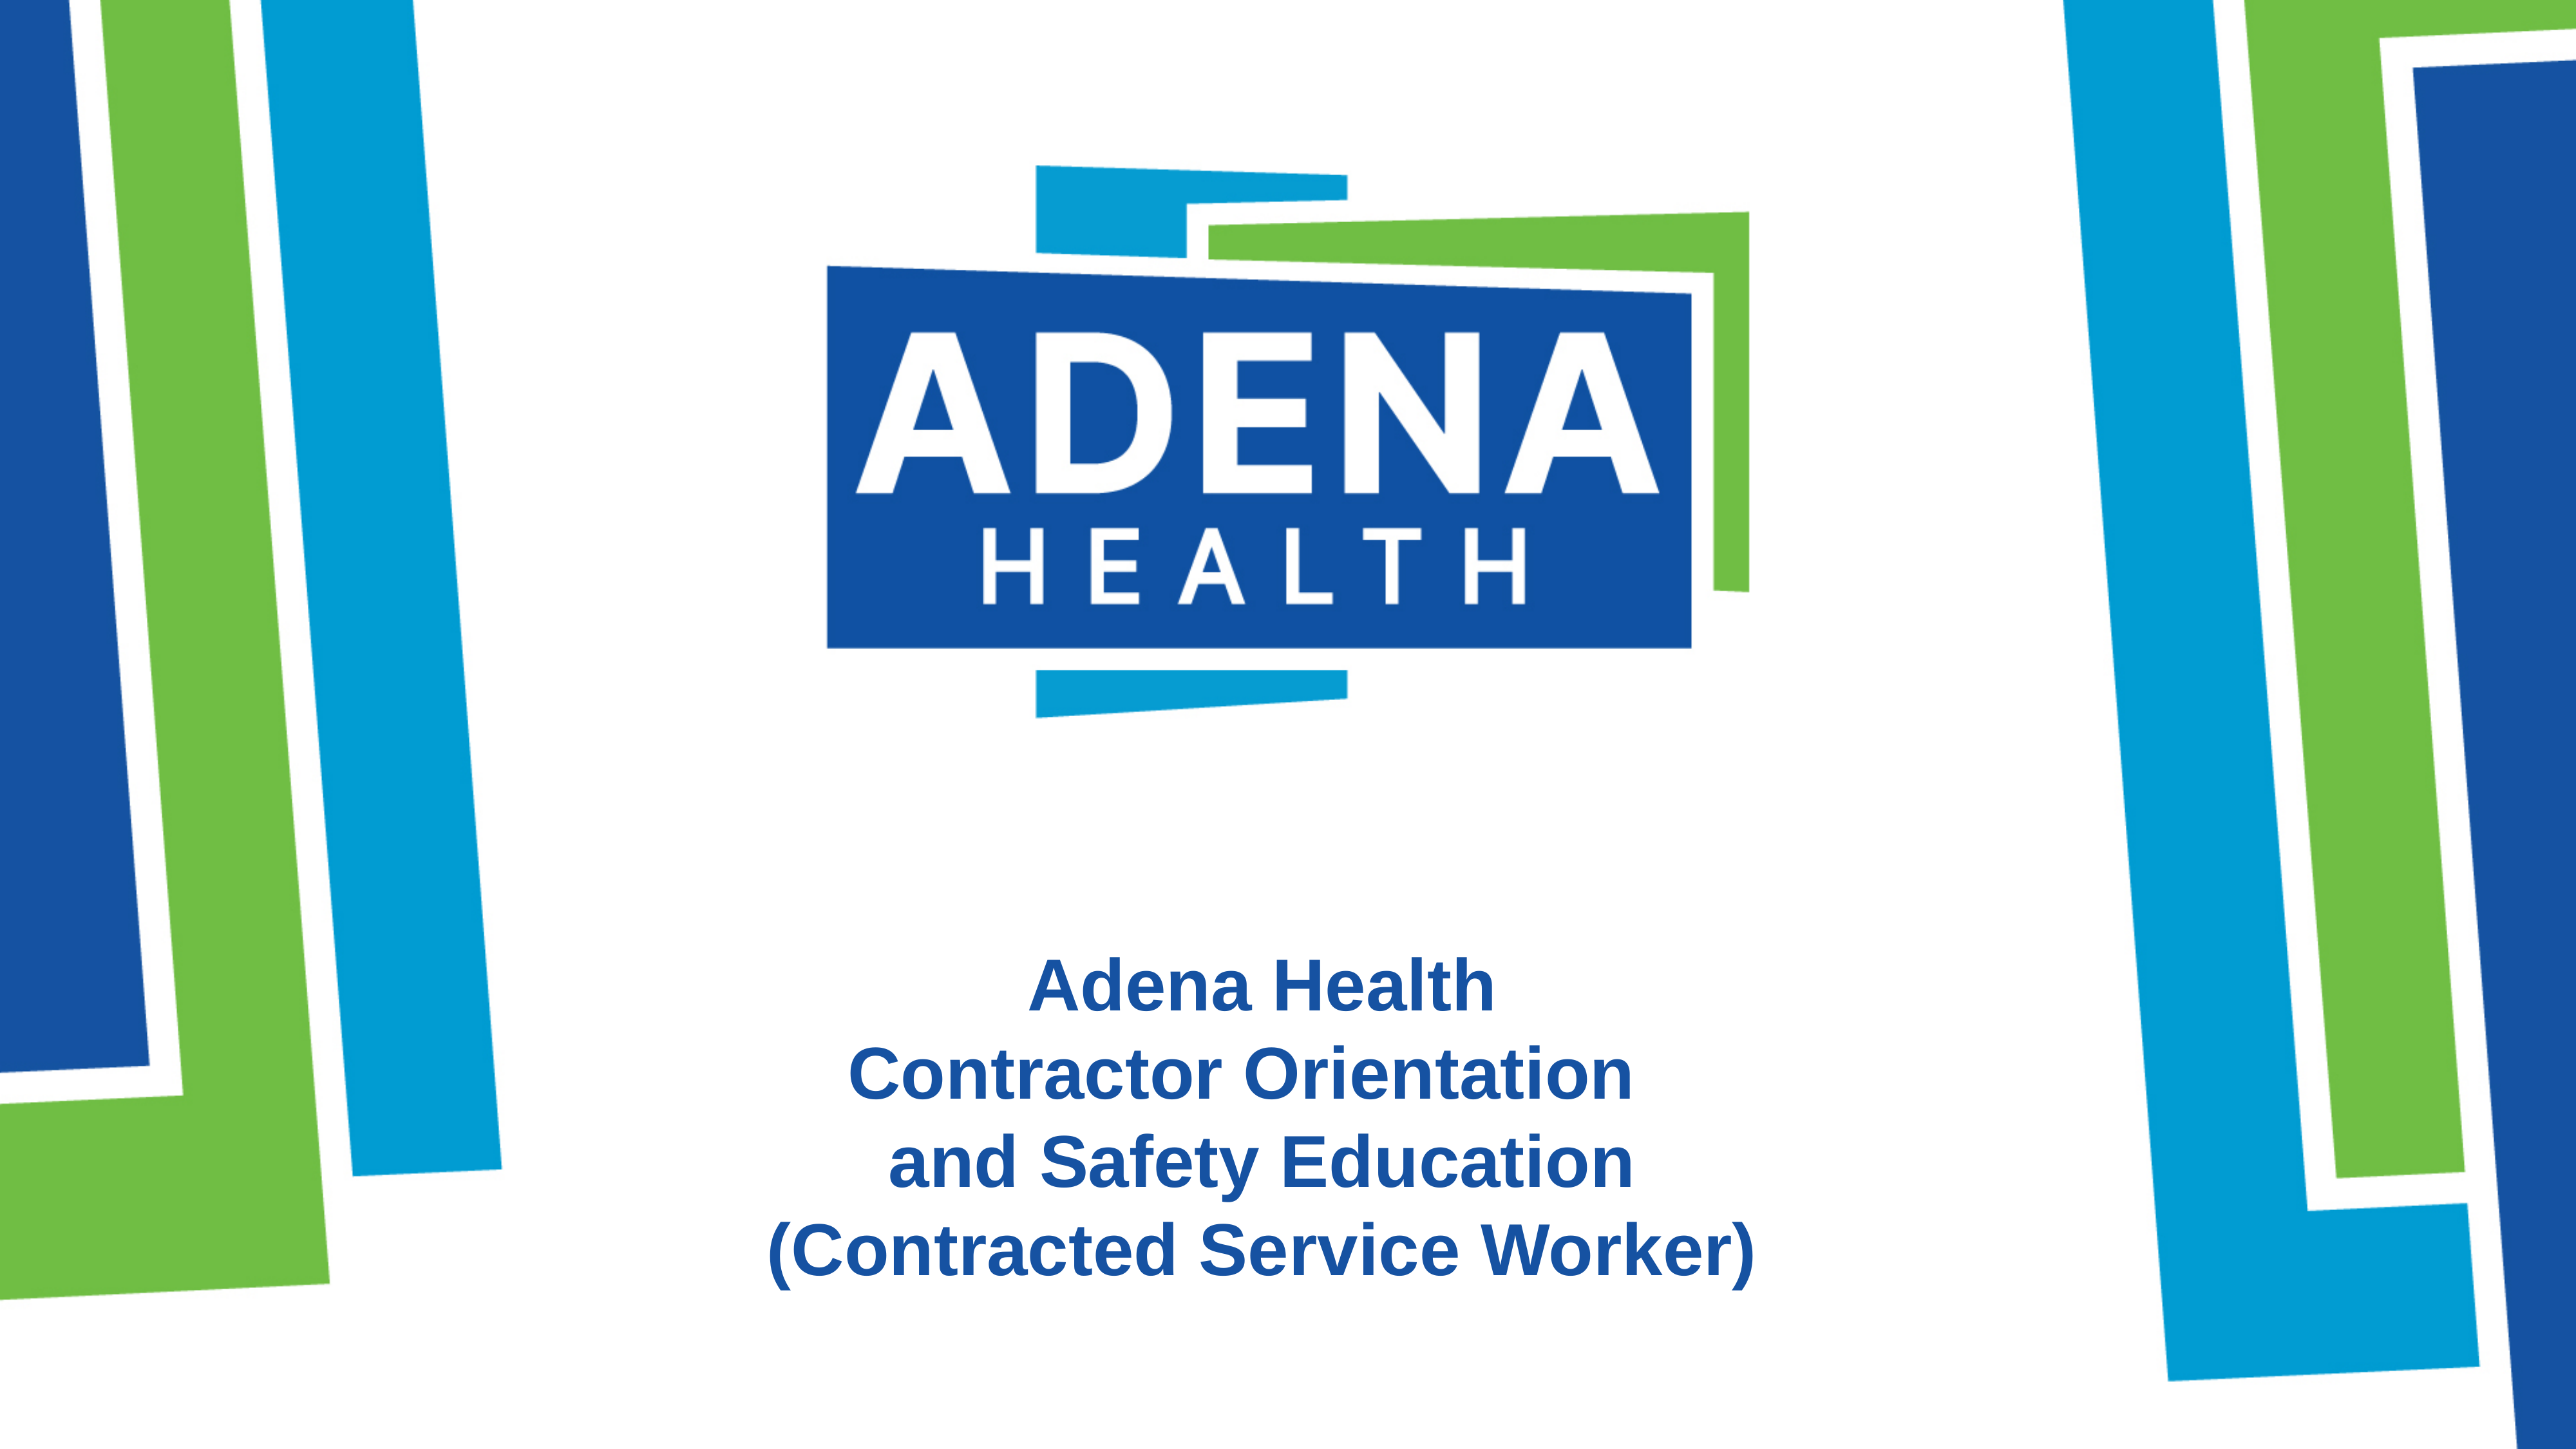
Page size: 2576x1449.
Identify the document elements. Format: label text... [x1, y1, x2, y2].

picture [0, 0, 2576, 1449]
picture [413, 0, 2134, 932]
list Adena Health Contractor Orientation and Safety Education (Contracted Service Worker) [101, 932, 2423, 1298]
